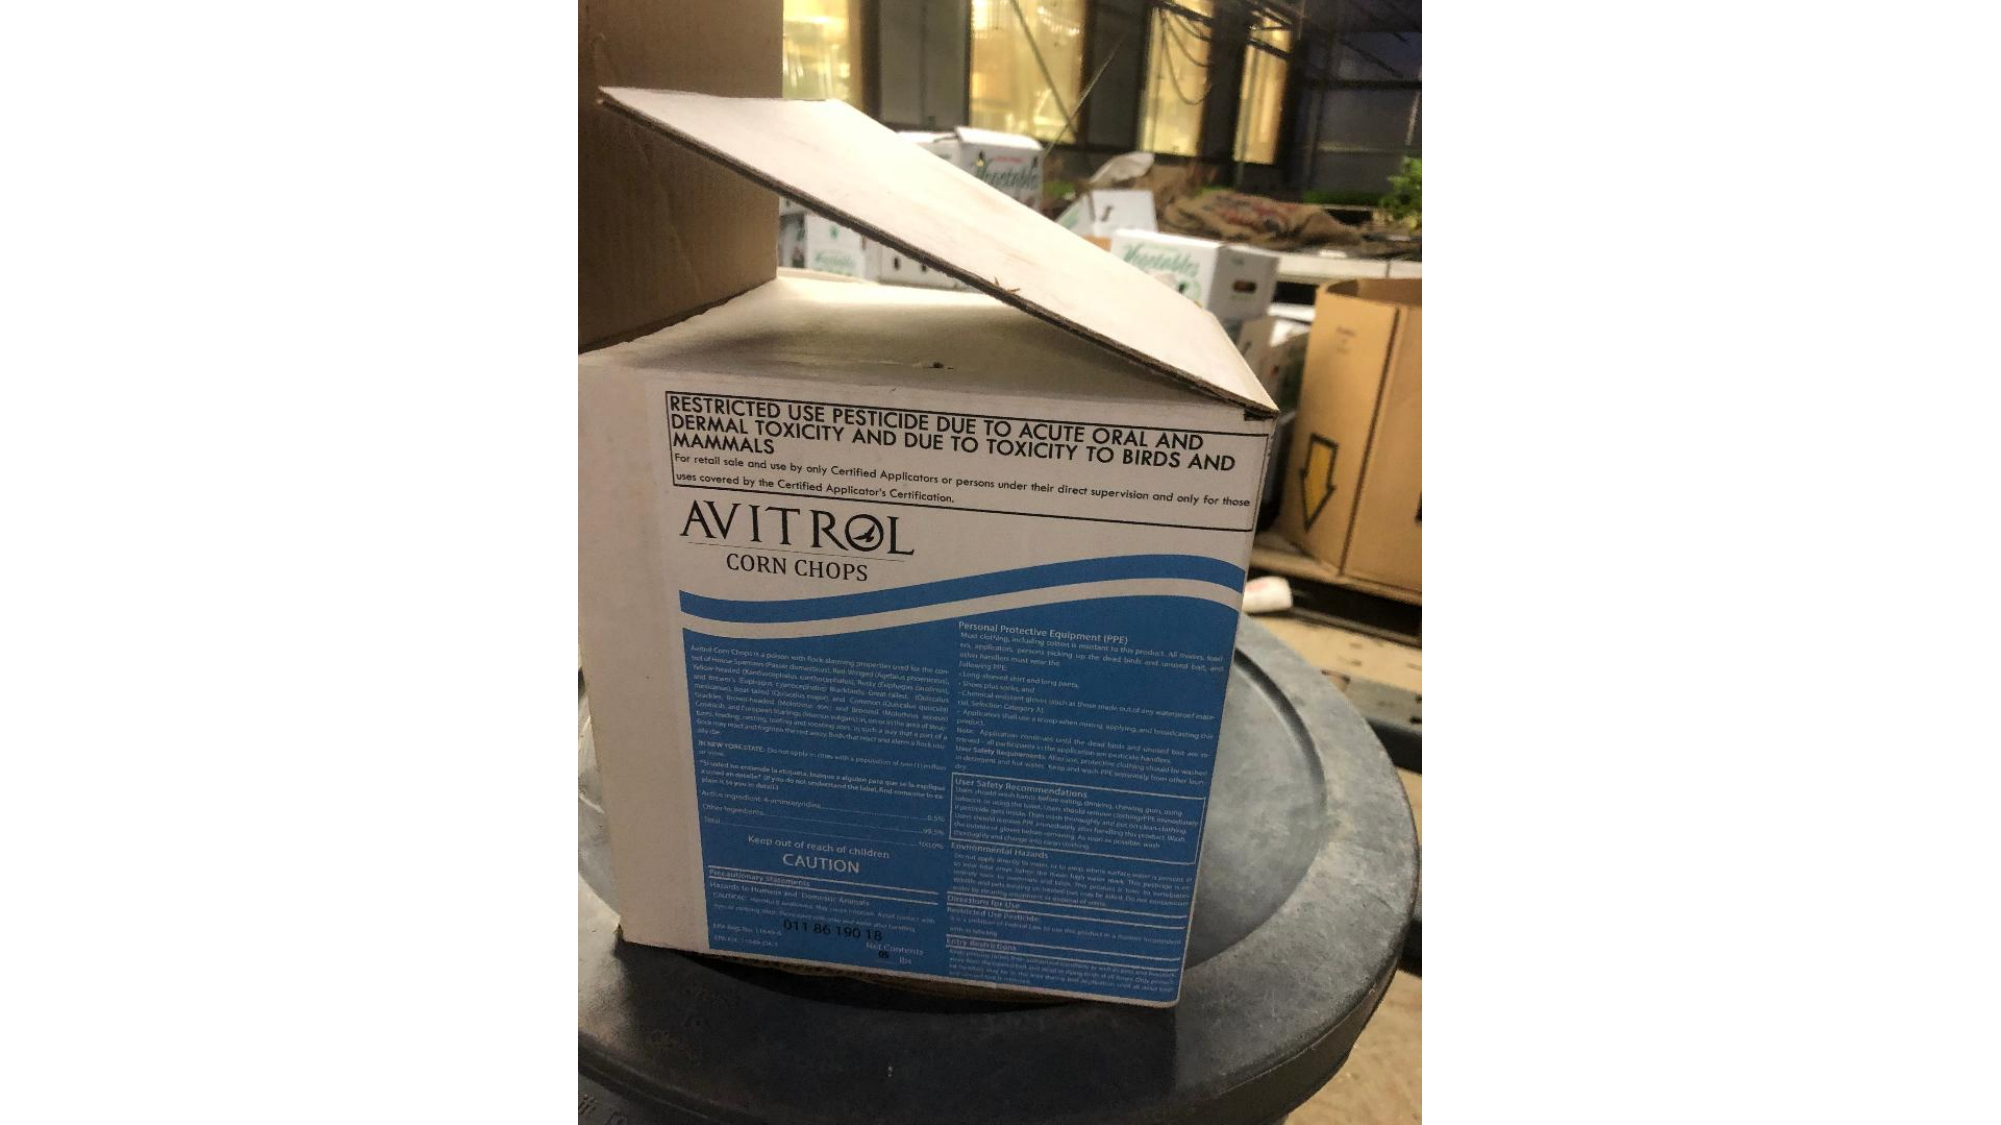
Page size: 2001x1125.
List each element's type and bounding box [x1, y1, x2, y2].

picture [578, 0, 1422, 1125]
